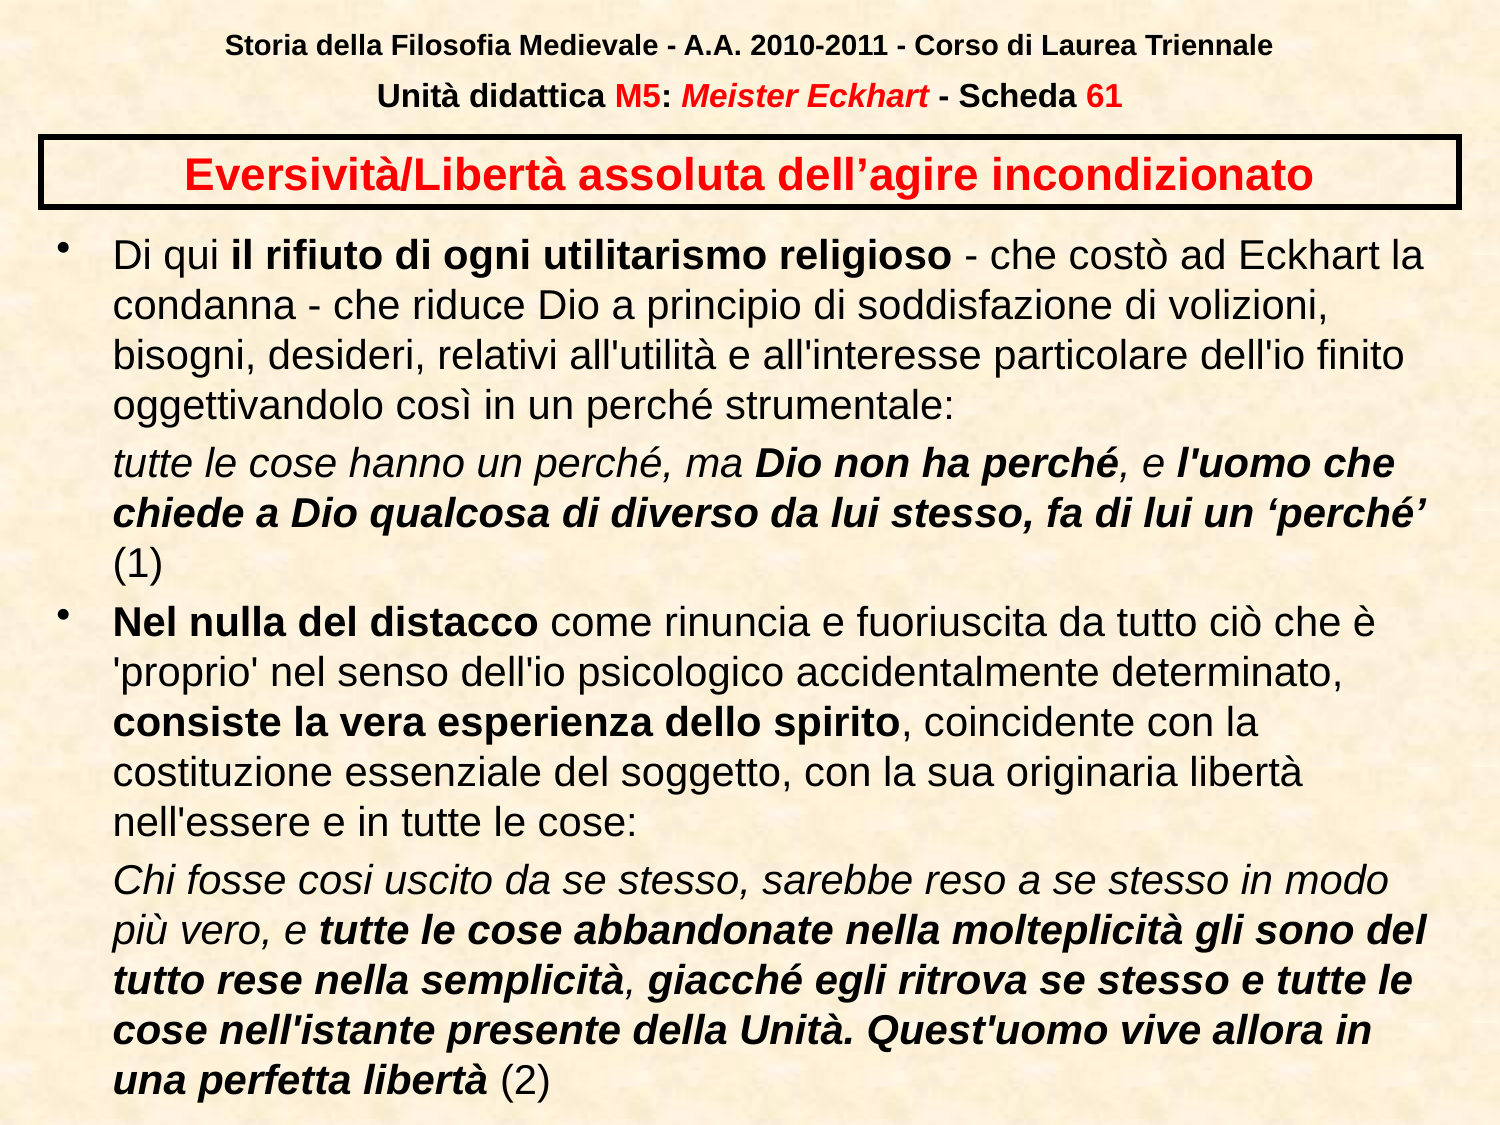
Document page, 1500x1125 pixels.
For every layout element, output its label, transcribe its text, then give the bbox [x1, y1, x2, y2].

title Eversività/Libertà assoluta dell’agire incondizionato [38, 134, 1462, 210]
list Di qui il rifiuto di ogni utilitarismo religioso - che costò ad Eckhart la condanna - che riduce Dio a principio di soddisfazione di volizioni, bisogni, desideri, relativi all'utilità e all'interesse particolare dell'io finito oggettivandolo così in un perché strumentale: tutte le cose hanno un perché, ma Dio non ha perché, e l'uomo che chiede a Dio qualcosa di diverso da lui stesso, fa di lui un ‘perché’ (1) Nel nulla del distacco come rinuncia e fuoriuscita da tutto ciò che è 'proprio' nel senso dell'io psicologico accidentalmente determinato, consiste la vera esperienza dello spirito, coincidente con la costituzione essenziale del soggetto, con la sua originaria libertà nell'essere e in tutte le cose: Chi fosse cosi uscito da se stesso, sarebbe reso a se stesso in modo più vero, e tutte le cose abbandonate nella molteplicità gli sono del tutto rese nella semplicità, giacché egli ritrova se stesso e tutte le cose nell'istante presente della Unità. Quest'uomo vive allora in una perfetta libertà (2) [40, 219, 1460, 1095]
footer Storia della Filosofia Medievale - A.A. 2010-2011 - Corso di Laurea Triennale [40, 18, 1459, 64]
picture [0, 0, 1500, 1125]
slide_number Unità didattica M5: Meister Eckhart - Scheda 60 [40, 65, 1460, 114]
